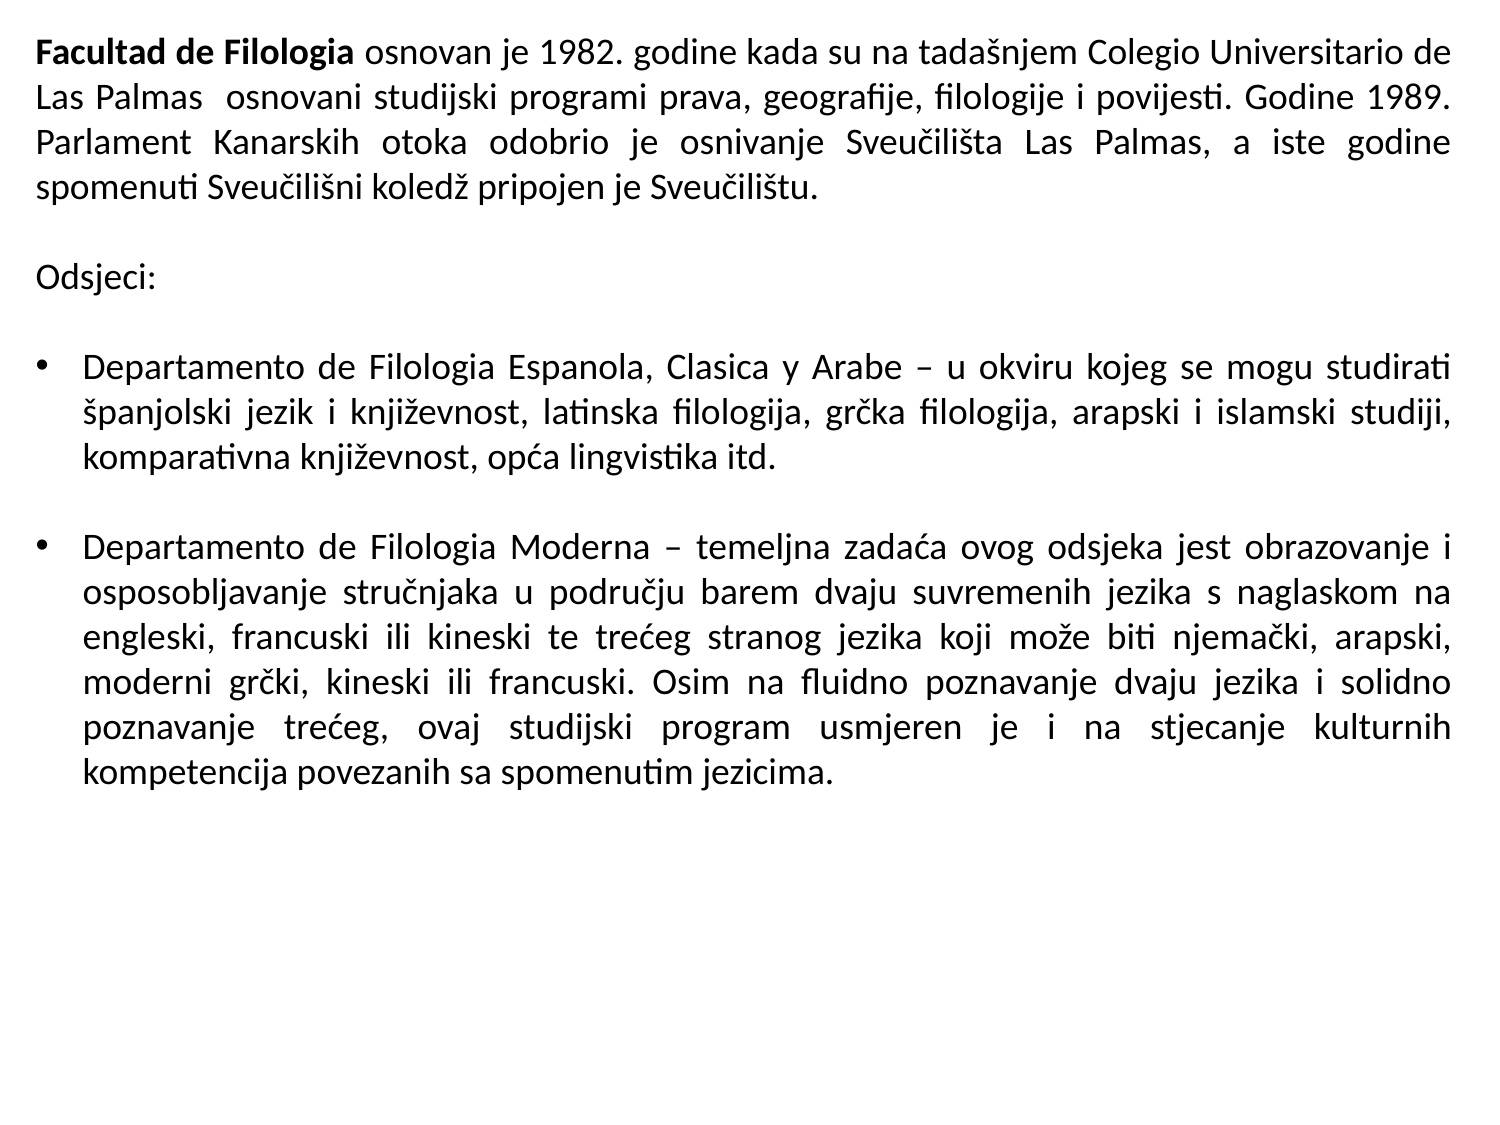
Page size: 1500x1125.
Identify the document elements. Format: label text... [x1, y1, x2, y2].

text_box Facultad de Filologia osnovan je 1982. godine kada su na tadašnjem Colegio Universitario de Las Palmas osnovani studijski programi prava, geografije, filologije i povijesti. Godine 1989. Parlament Kanarskih otoka odobrio je osnivanje Sveučilišta Las Palmas, a iste godine spomenuti Sveučilišni koledž pripojen je Sveučilištu. Odsjeci: Departamento de Filologia Espanola, Clasica y Arabe – u okviru kojeg se mogu studirati španjolski jezik i književnost, latinska filologija, grčka filologija, arapski i islamski studiji, komparativna književnost, opća lingvistika itd. Departamento de Filologia Moderna – temeljna zadaća ovog odsjeka jest obrazovanje i osposobljavanje stručnjaka u području barem dvaju suvremenih jezika s naglaskom na engleski, francuski ili kineski te trećeg stranog jezika koji može biti njemački, arapski, moderni grčki, kineski ili francuski. Osim na fluidno poznavanje dvaju jezika i solidno poznavanje trećeg, ovaj studijski program usmjeren je i na stjecanje kulturnih kompetencija povezanih sa spomenutim jezicima. [20, 19, 1468, 800]
